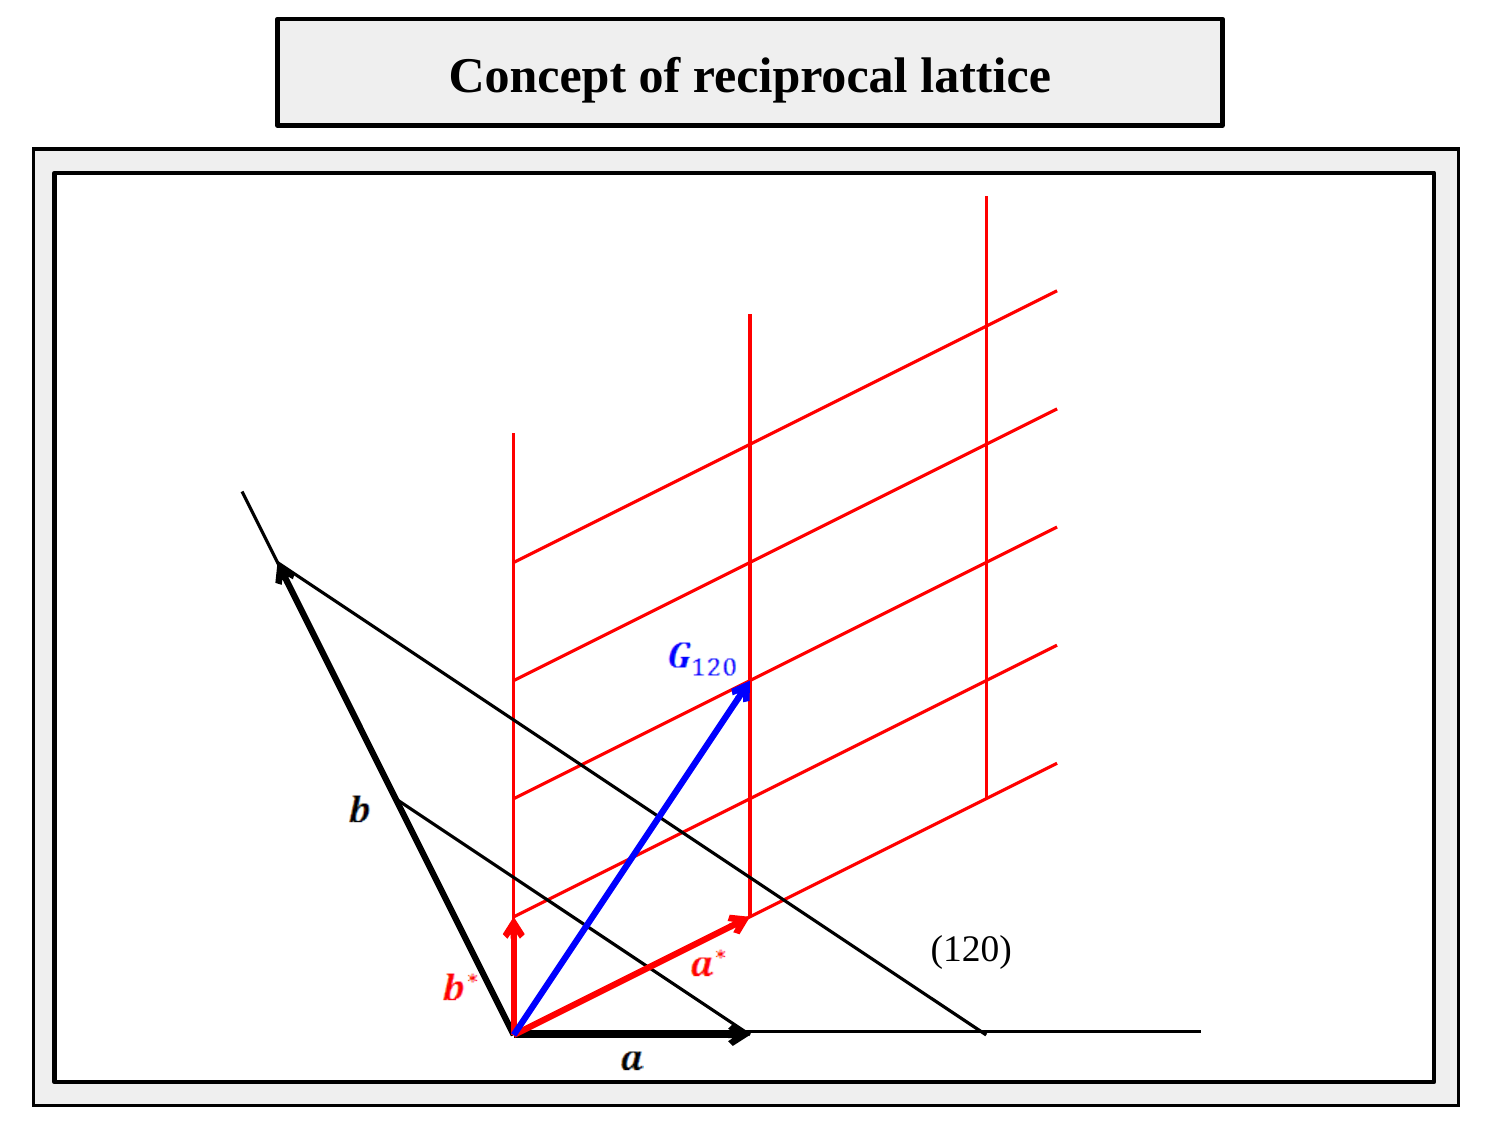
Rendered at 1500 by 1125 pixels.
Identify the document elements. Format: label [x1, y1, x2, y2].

text_box [442, 916, 508, 1036]
text_box [513, 195, 1058, 489]
text_box [513, 633, 751, 1036]
text_box [241, 491, 1202, 1086]
text_box [33, 18, 1459, 1107]
